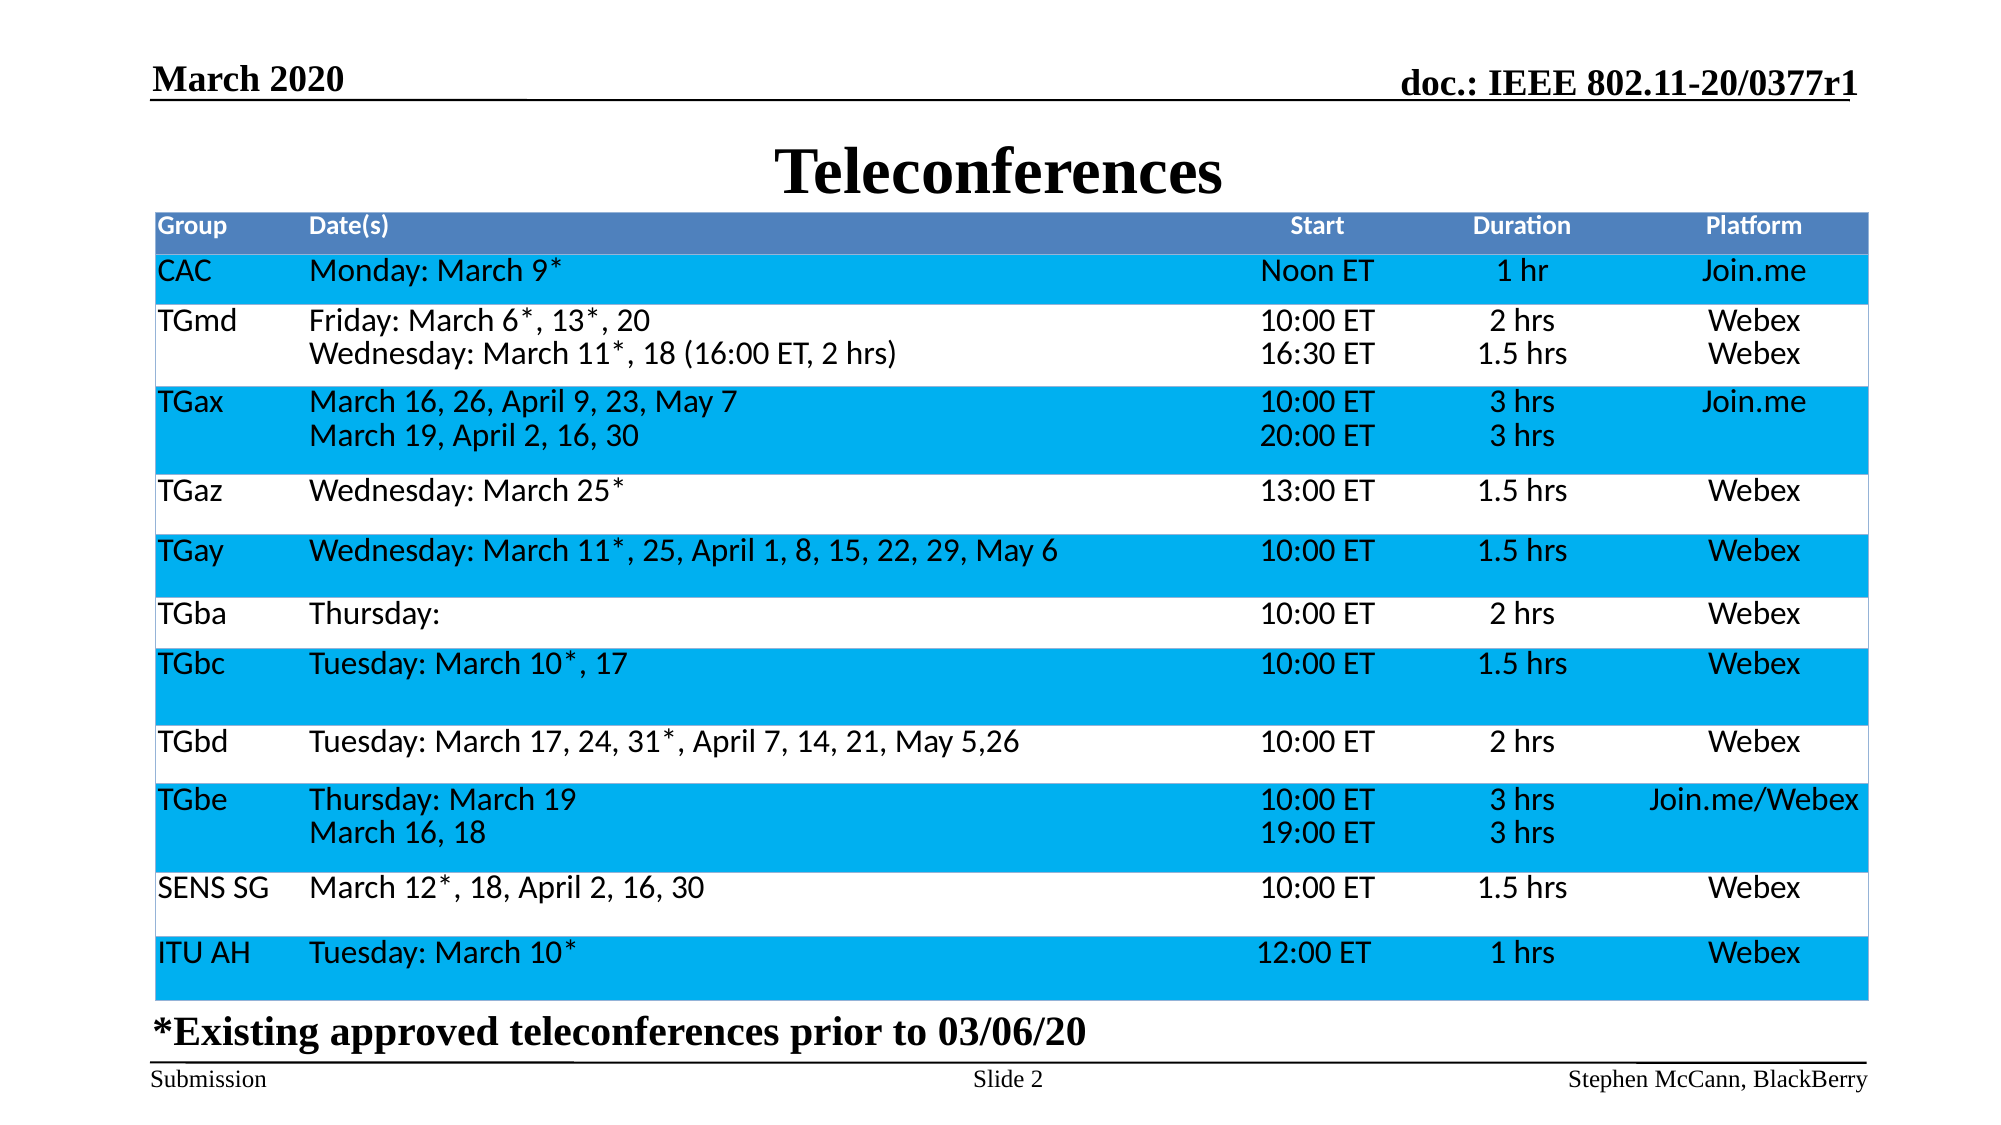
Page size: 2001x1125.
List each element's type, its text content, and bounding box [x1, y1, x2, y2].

table_cell Monday: March 9* [308, 255, 1231, 304]
table_cell 12:00 ET [1231, 937, 1404, 1000]
table_cell Noon ET [1231, 255, 1404, 304]
table_header Group [156, 213, 308, 254]
table_cell Join.me [1641, 255, 1868, 304]
table_cell 10:00 ET 19:00 ET [1231, 784, 1404, 872]
table_cell 1 hr [1404, 255, 1641, 304]
table_cell Thursday: March 19 March 16, 18 [308, 784, 1231, 872]
table_cell Webex [1641, 726, 1868, 783]
table_cell Webex [1641, 535, 1868, 597]
slide_number Slide 2 [950, 1062, 1067, 1123]
table_cell Tuesday: March 10* [308, 937, 1231, 1000]
text_box *Existing approved teleconferences prior to 03/06/20 [137, 996, 1738, 1062]
table_cell 1.5 hrs [1404, 873, 1641, 936]
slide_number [152, 54, 563, 100]
table_cell 1.5 hrs [1404, 475, 1641, 534]
table_cell Webex [1641, 649, 1868, 725]
table_header Platform [1641, 213, 1868, 254]
table_cell TGmd [156, 305, 308, 386]
table_cell Friday: March 6*, 13*, 20 Wednesday: March 11*, 18 (16:00 ET, 2 hrs) [308, 305, 1231, 386]
table_cell Webex [1641, 937, 1868, 1000]
table_cell 1 hrs [1404, 937, 1641, 1000]
table_cell Webex [1641, 598, 1868, 648]
table_cell TGbe [156, 784, 308, 872]
table_cell 2 hrs [1404, 598, 1641, 648]
table_cell TGba [156, 598, 308, 648]
title Teleconferences [149, 112, 1850, 223]
table_cell ITU AH [156, 937, 308, 1000]
table_cell Join.me/Webex [1641, 784, 1868, 872]
table_cell CAC [156, 255, 308, 304]
table_cell 10:00 ET 20:00 ET [1231, 387, 1404, 474]
table_cell 10:00 ET [1231, 598, 1404, 648]
table_cell Webex [1641, 475, 1868, 534]
table_cell Webex [1641, 873, 1868, 936]
table_cell March 12*, 18, April 2, 16, 30 [308, 873, 1231, 936]
table_cell 13:00 ET [1231, 475, 1404, 534]
table_cell 10:00 ET [1231, 535, 1404, 597]
table_cell 1.5 hrs [1404, 535, 1641, 597]
table_cell 2 hrs 1.5 hrs [1404, 305, 1641, 386]
table_cell 1.5 hrs [1404, 649, 1641, 725]
table_cell TGbc [156, 649, 308, 725]
table_cell 2 hrs [1404, 726, 1641, 783]
table_cell TGbd [156, 726, 308, 783]
table_cell 10:00 ET 16:30 ET [1231, 305, 1404, 386]
table_header Start [1231, 213, 1404, 254]
table_cell TGay [156, 535, 308, 597]
table_cell 3 hrs 3 hrs [1404, 784, 1641, 872]
table_cell Wednesday: March 25* [308, 475, 1231, 534]
table_cell Join.me [1641, 387, 1868, 474]
table_cell 10:00 ET [1231, 873, 1404, 936]
table_cell Tuesday: March 17, 24, 31*, April 7, 14, 21, May 5,26 [308, 726, 1231, 783]
footer Stephen McCann, BlackBerry [1171, 1061, 1869, 1093]
table_cell Thursday: [308, 598, 1231, 648]
table_cell March 16, 26, April 9, 23, May 7 March 19, April 2, 16, 30 [308, 387, 1231, 474]
table_cell 10:00 ET [1231, 726, 1404, 783]
table_cell Webex Webex [1641, 305, 1868, 386]
table_cell Tuesday: March 10*, 17 [308, 649, 1231, 725]
table_header Date(s) [308, 213, 1231, 254]
table_cell TGax [156, 387, 308, 474]
table_cell 10:00 ET [1231, 649, 1404, 725]
table_cell TGaz [156, 475, 308, 534]
table_cell SENS SG [156, 873, 308, 936]
table_header Duration [1404, 213, 1641, 254]
table_cell Wednesday: March 11*, 25, April 1, 8, 15, 22, 29, May 6 [308, 535, 1231, 597]
table_cell 3 hrs 3 hrs [1404, 387, 1641, 474]
